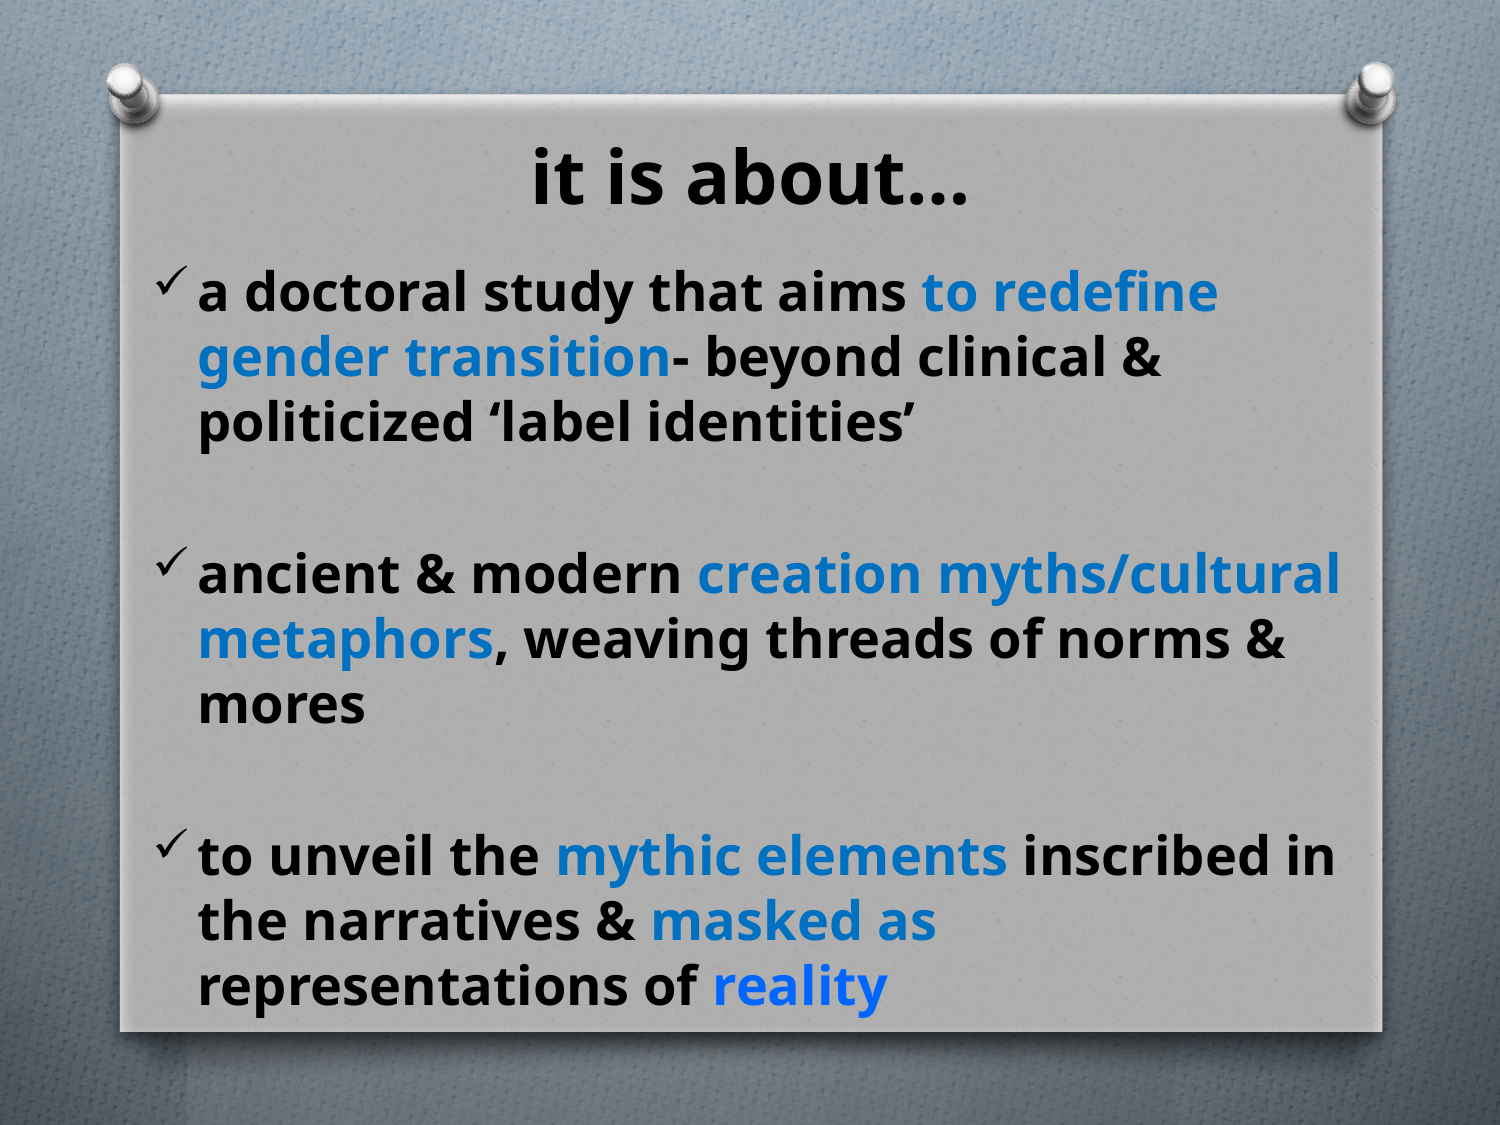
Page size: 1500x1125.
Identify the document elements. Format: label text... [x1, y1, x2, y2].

picture [75, 29, 198, 153]
list a doctoral study that aims to redefine gender transition- beyond clinical & politicized ‘label identities’ ancient & modern creation myths/cultural metaphors, weaving threads of norms & mores to unveil the mythic elements inscribed in the narratives & masked as representations of reality [137, 249, 1375, 1025]
picture [1317, 35, 1439, 156]
title it is about… [179, 112, 1323, 238]
